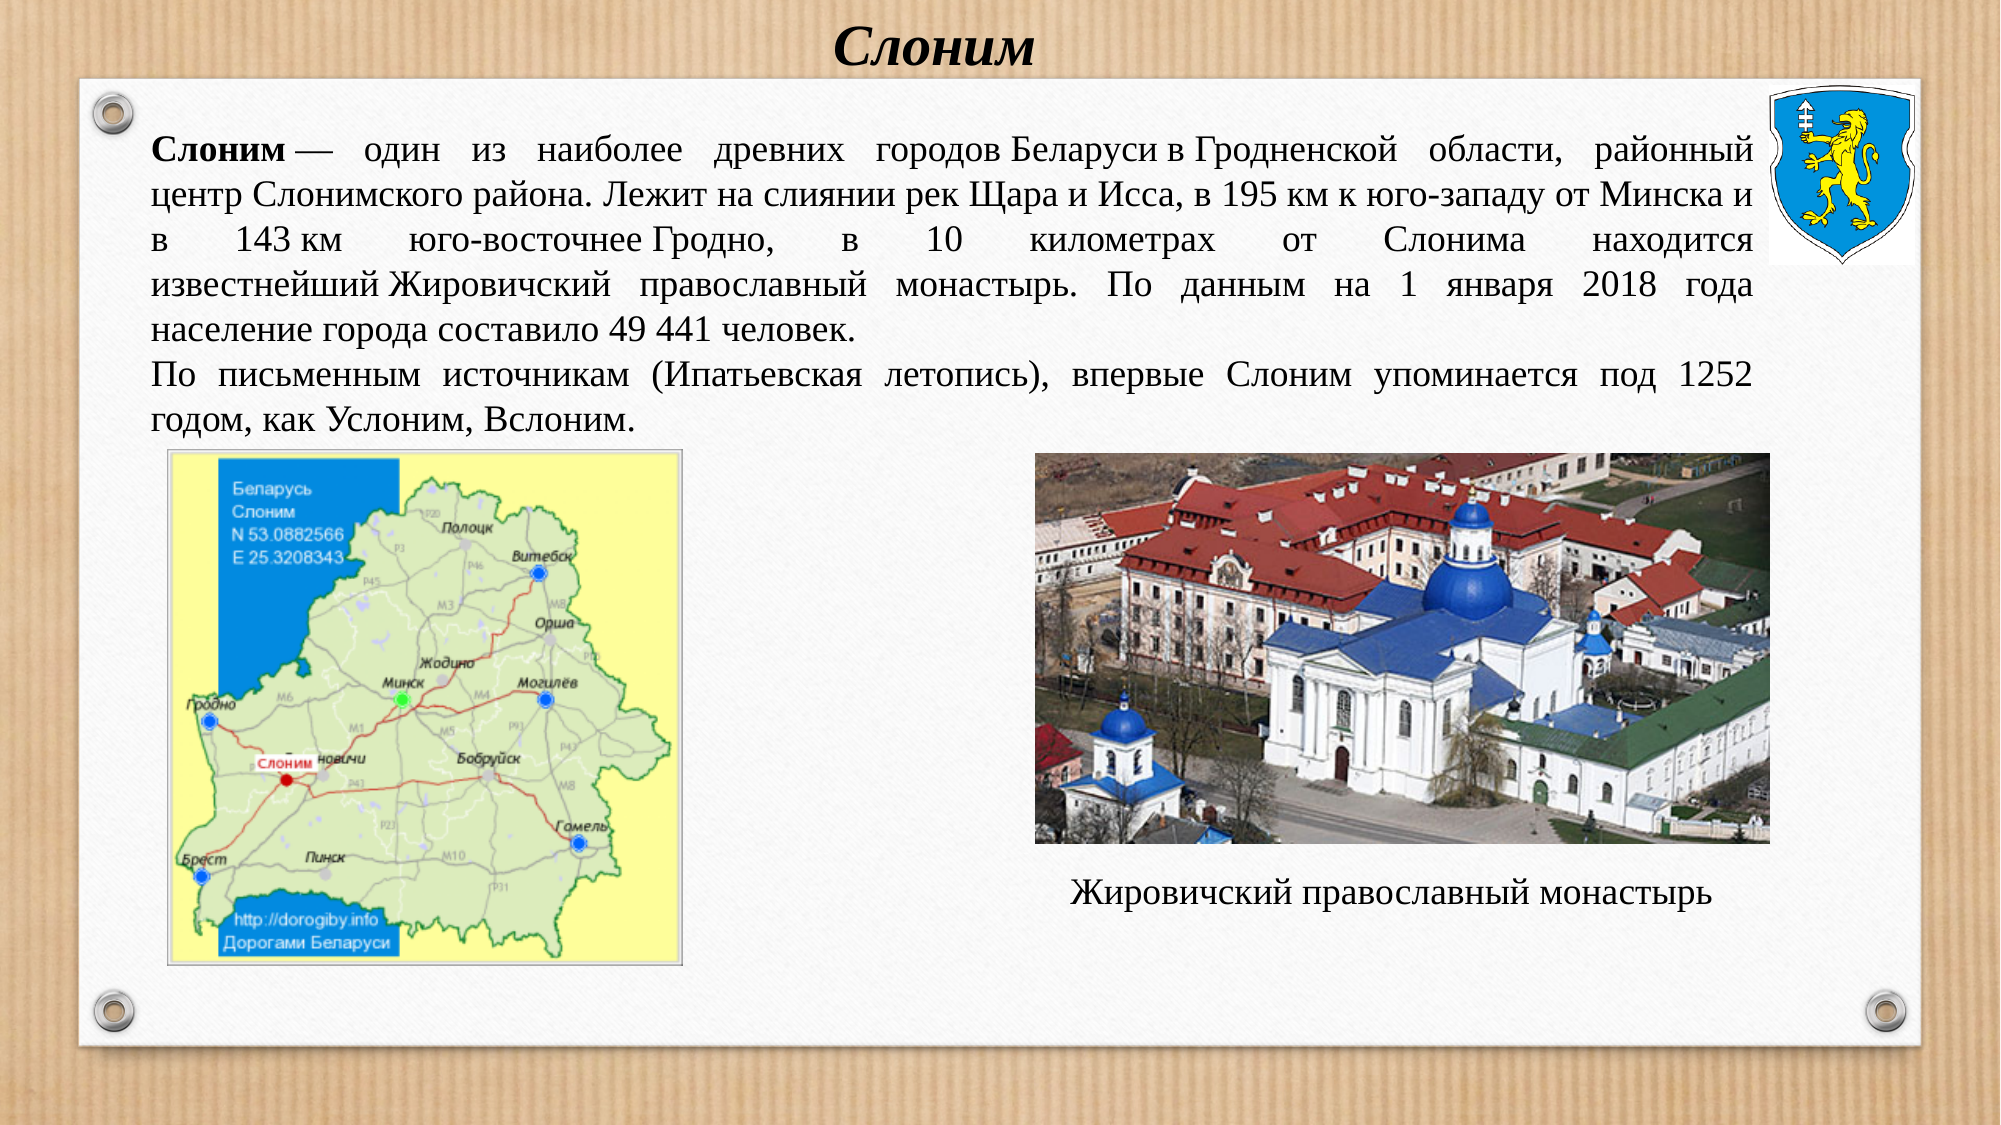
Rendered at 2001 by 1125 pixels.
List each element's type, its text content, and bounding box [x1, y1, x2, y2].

text_box Слоним — один из наиболее древних городов Беларуси в Гродненской области, районный центр Слонимского района. Лежит на слиянии рек Щара и Исса, в 195 км к юго-западу от Минска и в 143 км юго-восточнее Гродно, в 10 километрах от Слонима находится известнейший Жировичский православный монастырь. По данным на 1 января 2018 года население города составило 49 441 человек. По письменным источникам (Ипатьевская летопись), впервые Слоним упоминается под 1252 годом, как Услоним, Вслоним. [136, 116, 1770, 447]
text_box Слоним [818, 0, 1052, 85]
text_box Жировичский православный монастырь [1055, 859, 1729, 920]
picture [0, 0, 2001, 1125]
